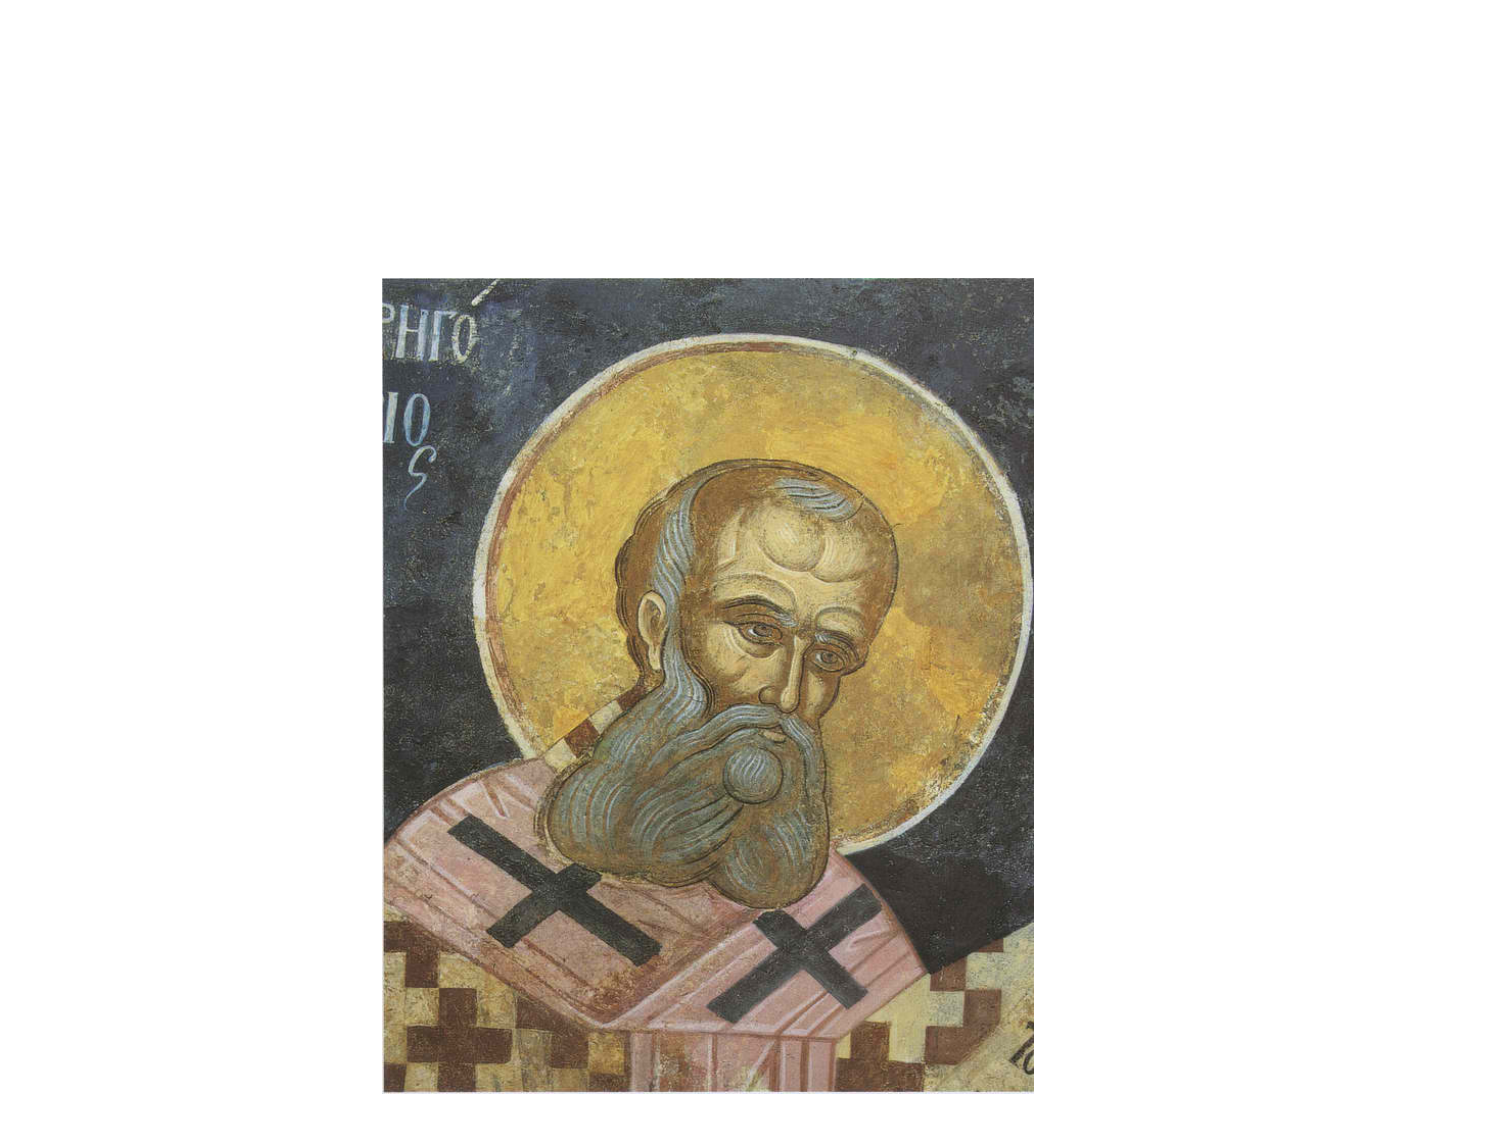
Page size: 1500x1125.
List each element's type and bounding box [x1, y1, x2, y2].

picture [382, 277, 1034, 1095]
